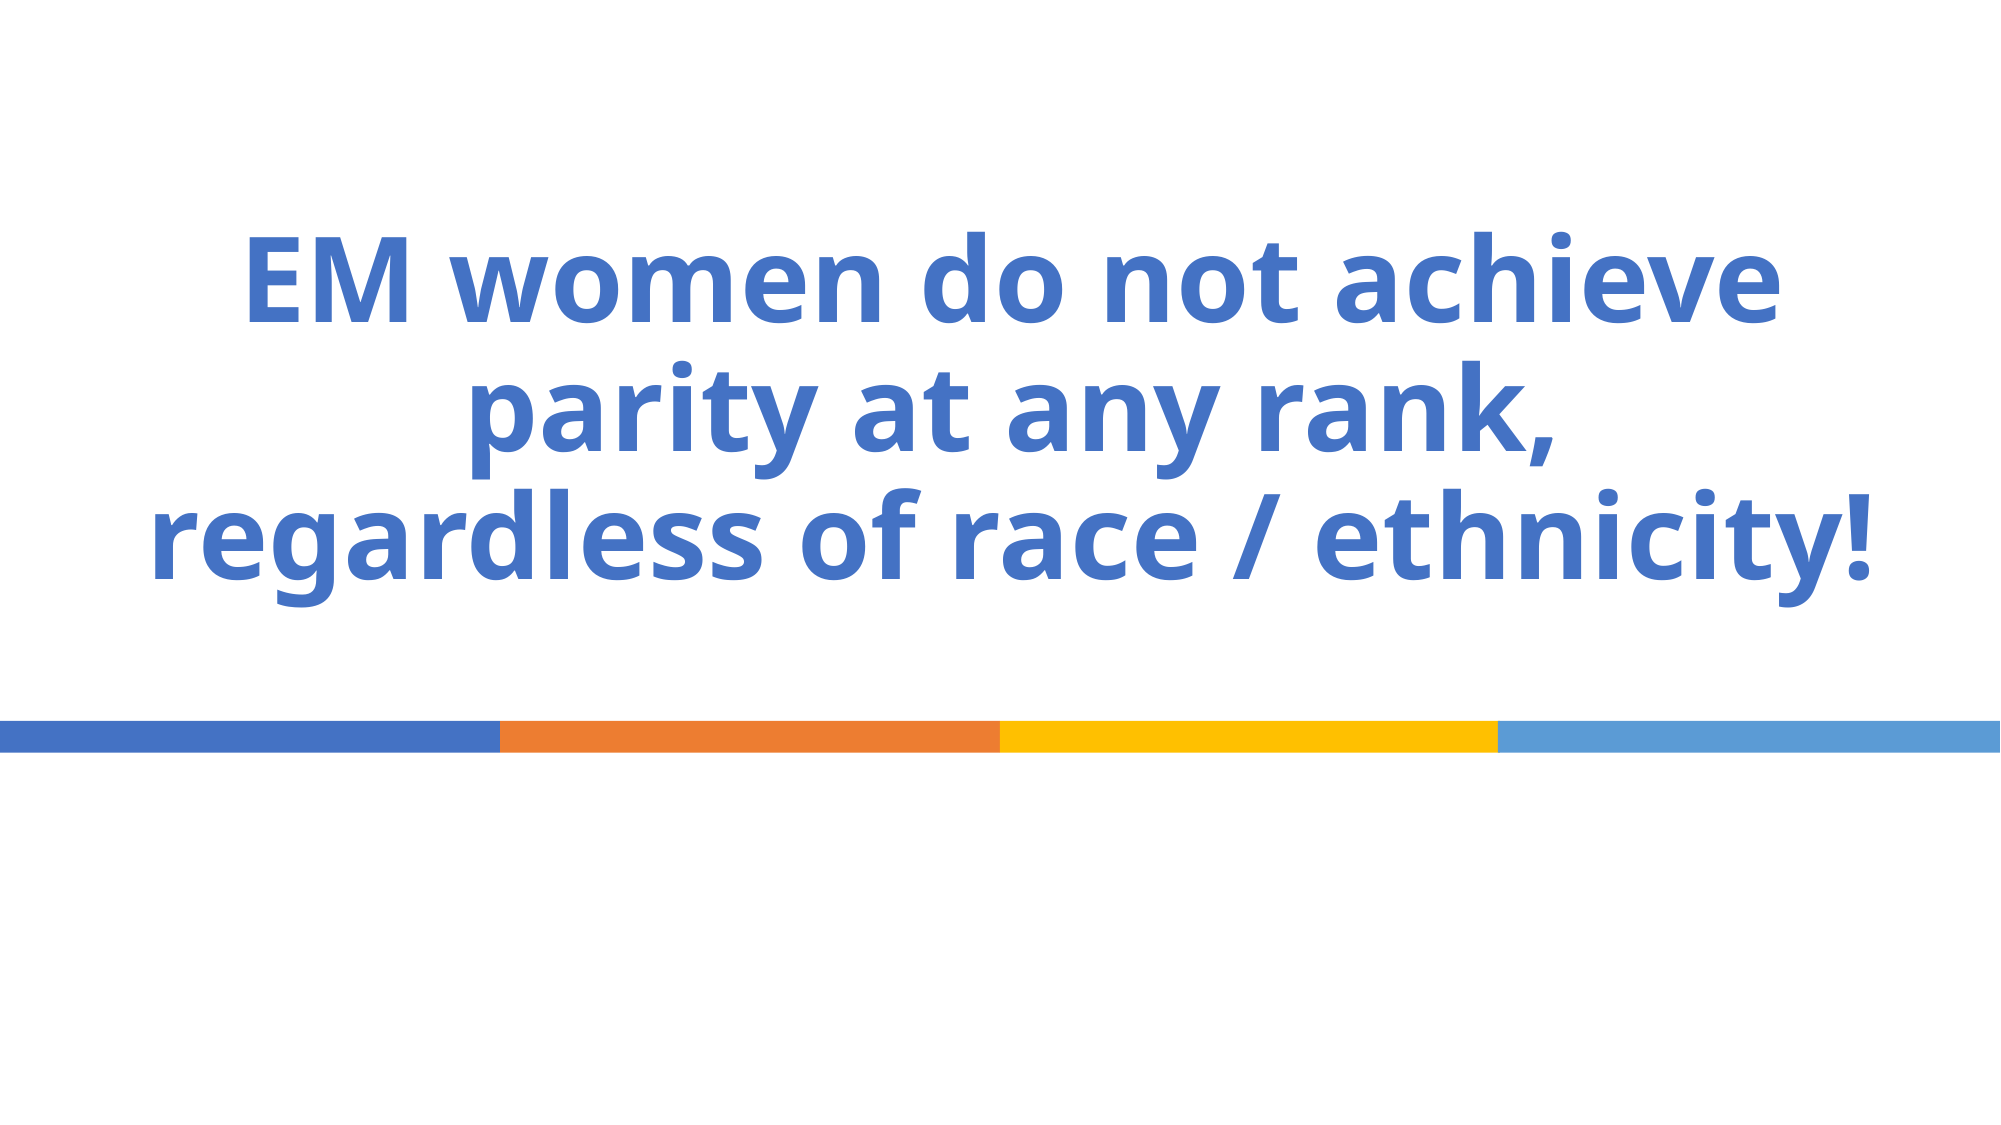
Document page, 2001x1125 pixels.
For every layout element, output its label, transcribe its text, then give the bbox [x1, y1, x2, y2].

title EM women do not achieve parity at any rank, regardless of race / ethnicity! [125, 200, 1900, 613]
